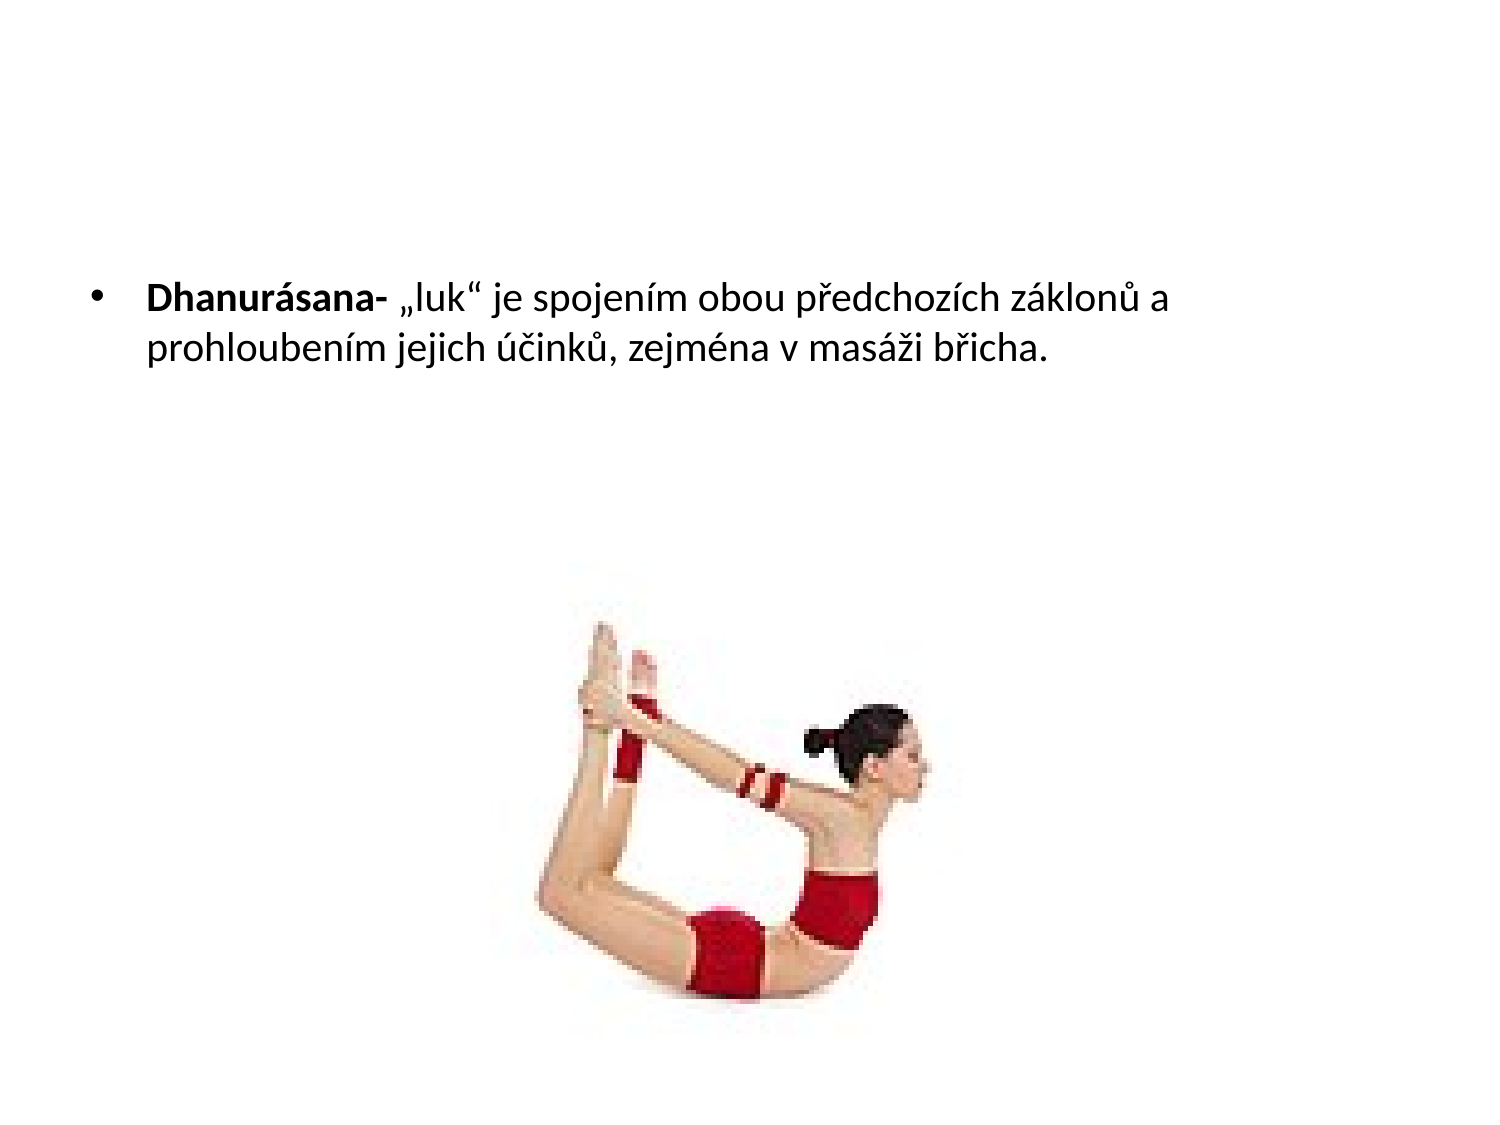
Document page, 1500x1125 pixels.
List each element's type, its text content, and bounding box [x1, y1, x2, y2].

list Dhanurásana- „luk“ je spojením obou předchozích záklonů a prohloubením jejich účinků, zejména v masáži břicha. [75, 262, 1425, 1005]
picture [489, 562, 982, 1055]
